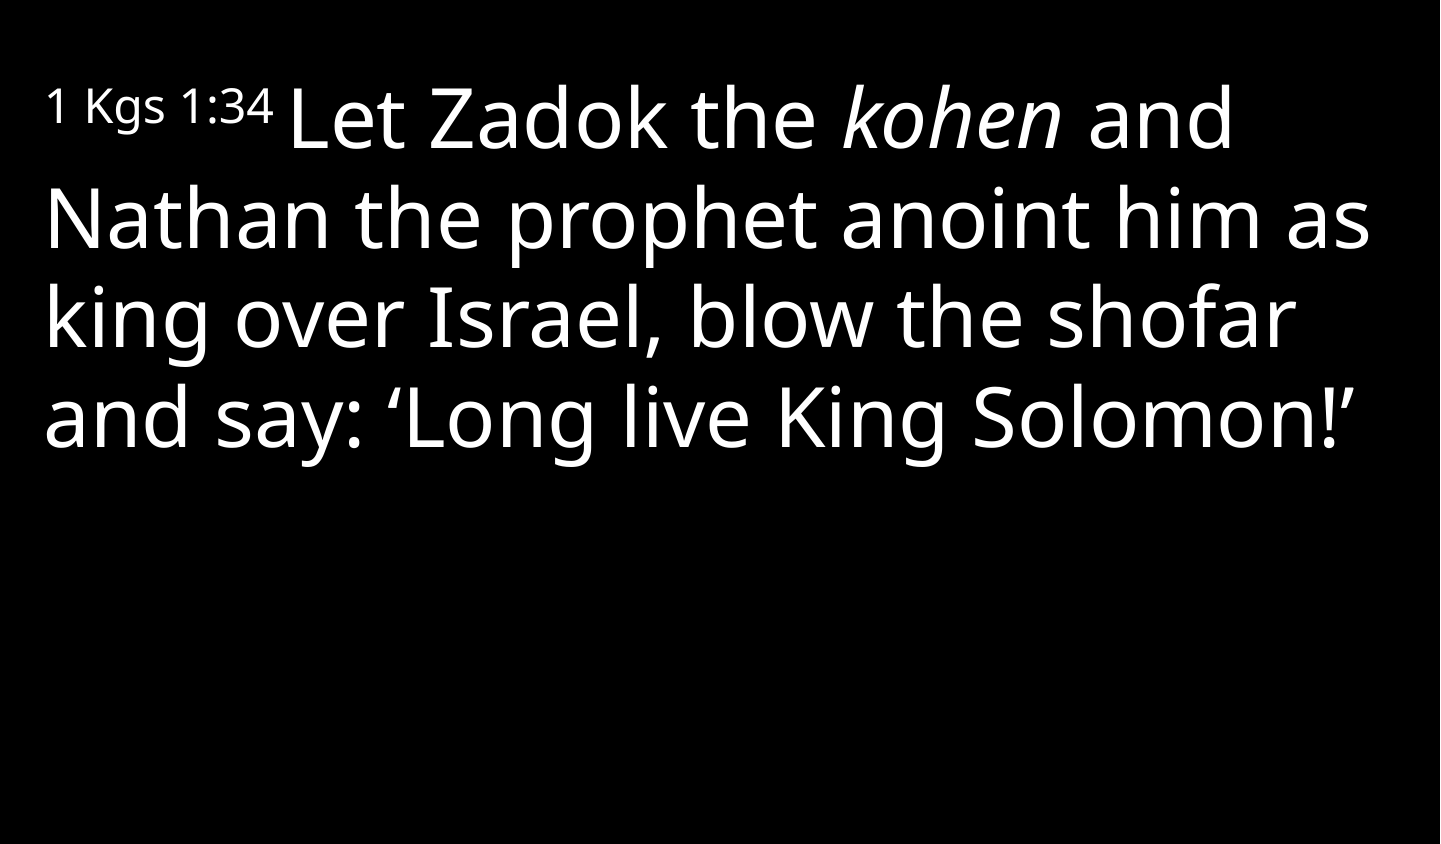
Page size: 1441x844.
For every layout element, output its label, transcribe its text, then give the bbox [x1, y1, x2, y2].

subtitle 1 Kgs 1:34 Let Zadok the kohen and Nathan the prophet anoint him as king over Israel, blow the shofar and say: ‘Long live King Solomon!’ [32, 59, 1408, 844]
